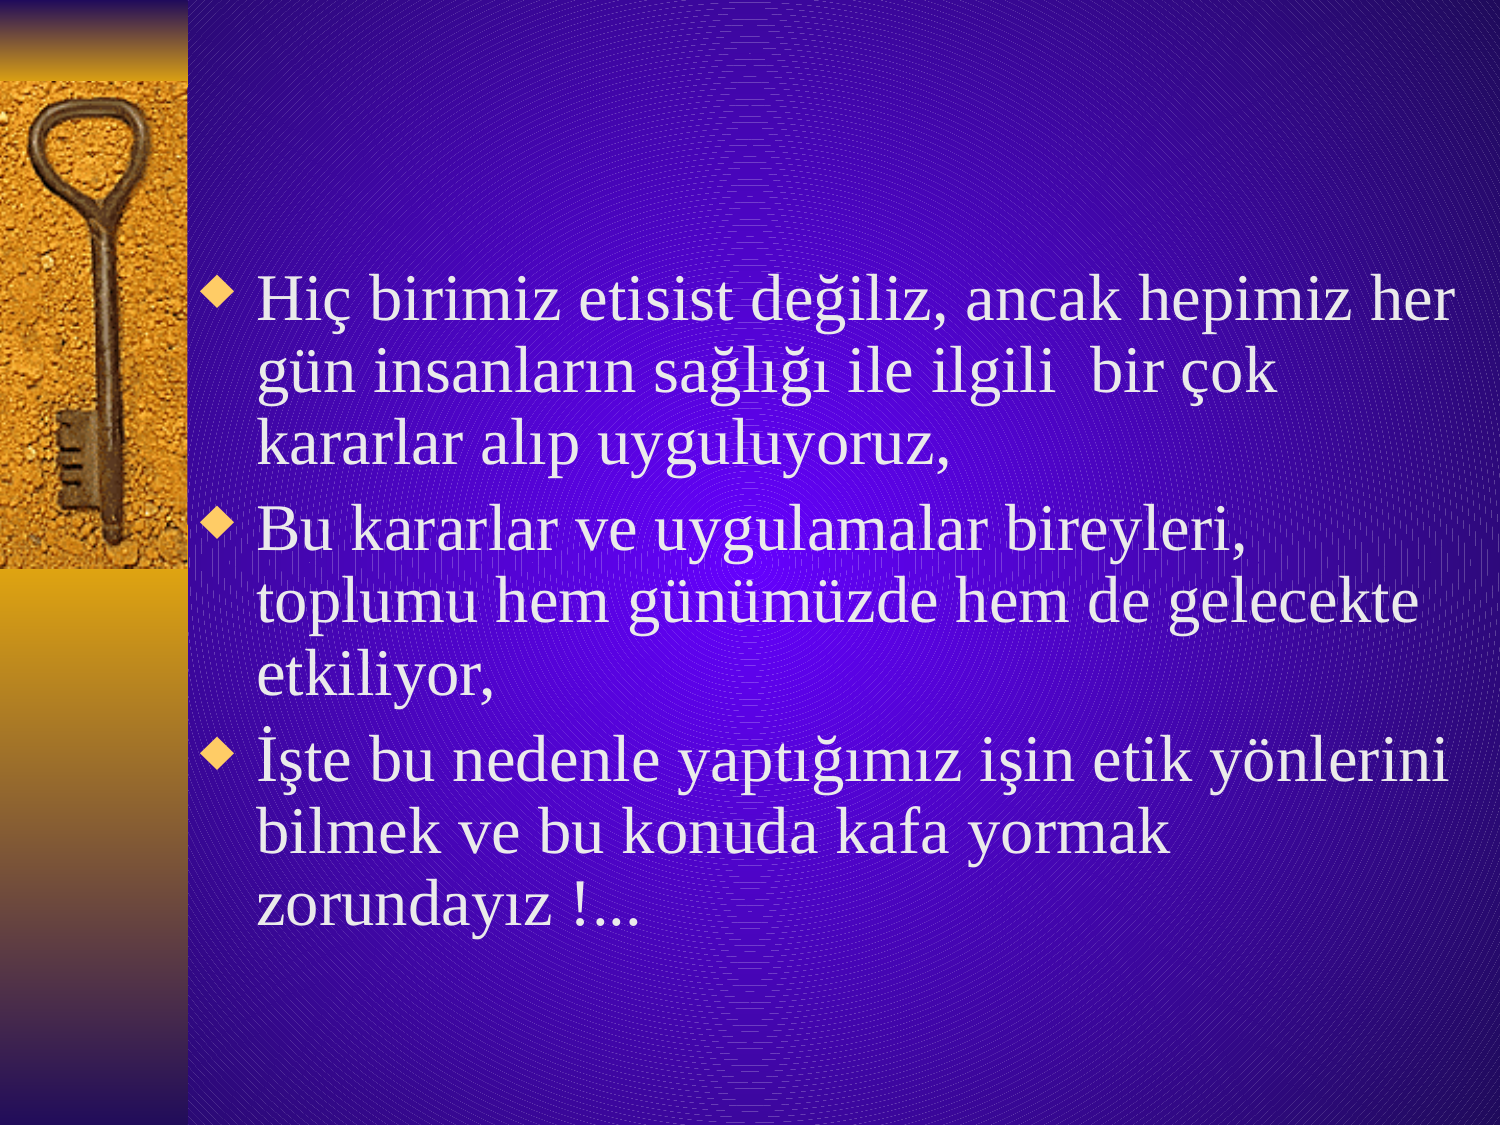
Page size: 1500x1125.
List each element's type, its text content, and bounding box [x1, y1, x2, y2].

list Hiç birimiz etisist değiliz, ancak hepimiz her gün insanların sağlığı ile ilgili bir çok kararlar alıp uyguluyoruz, Bu kararlar ve uygulamalar bireyleri, toplumu hem günümüzde hem de gelecekte etkiliyor, İşte bu nedenle yaptığımız işin etik yönlerini bilmek ve bu konuda kafa yormak zorundayız !... [199, 261, 1476, 1001]
picture [0, 81, 188, 569]
